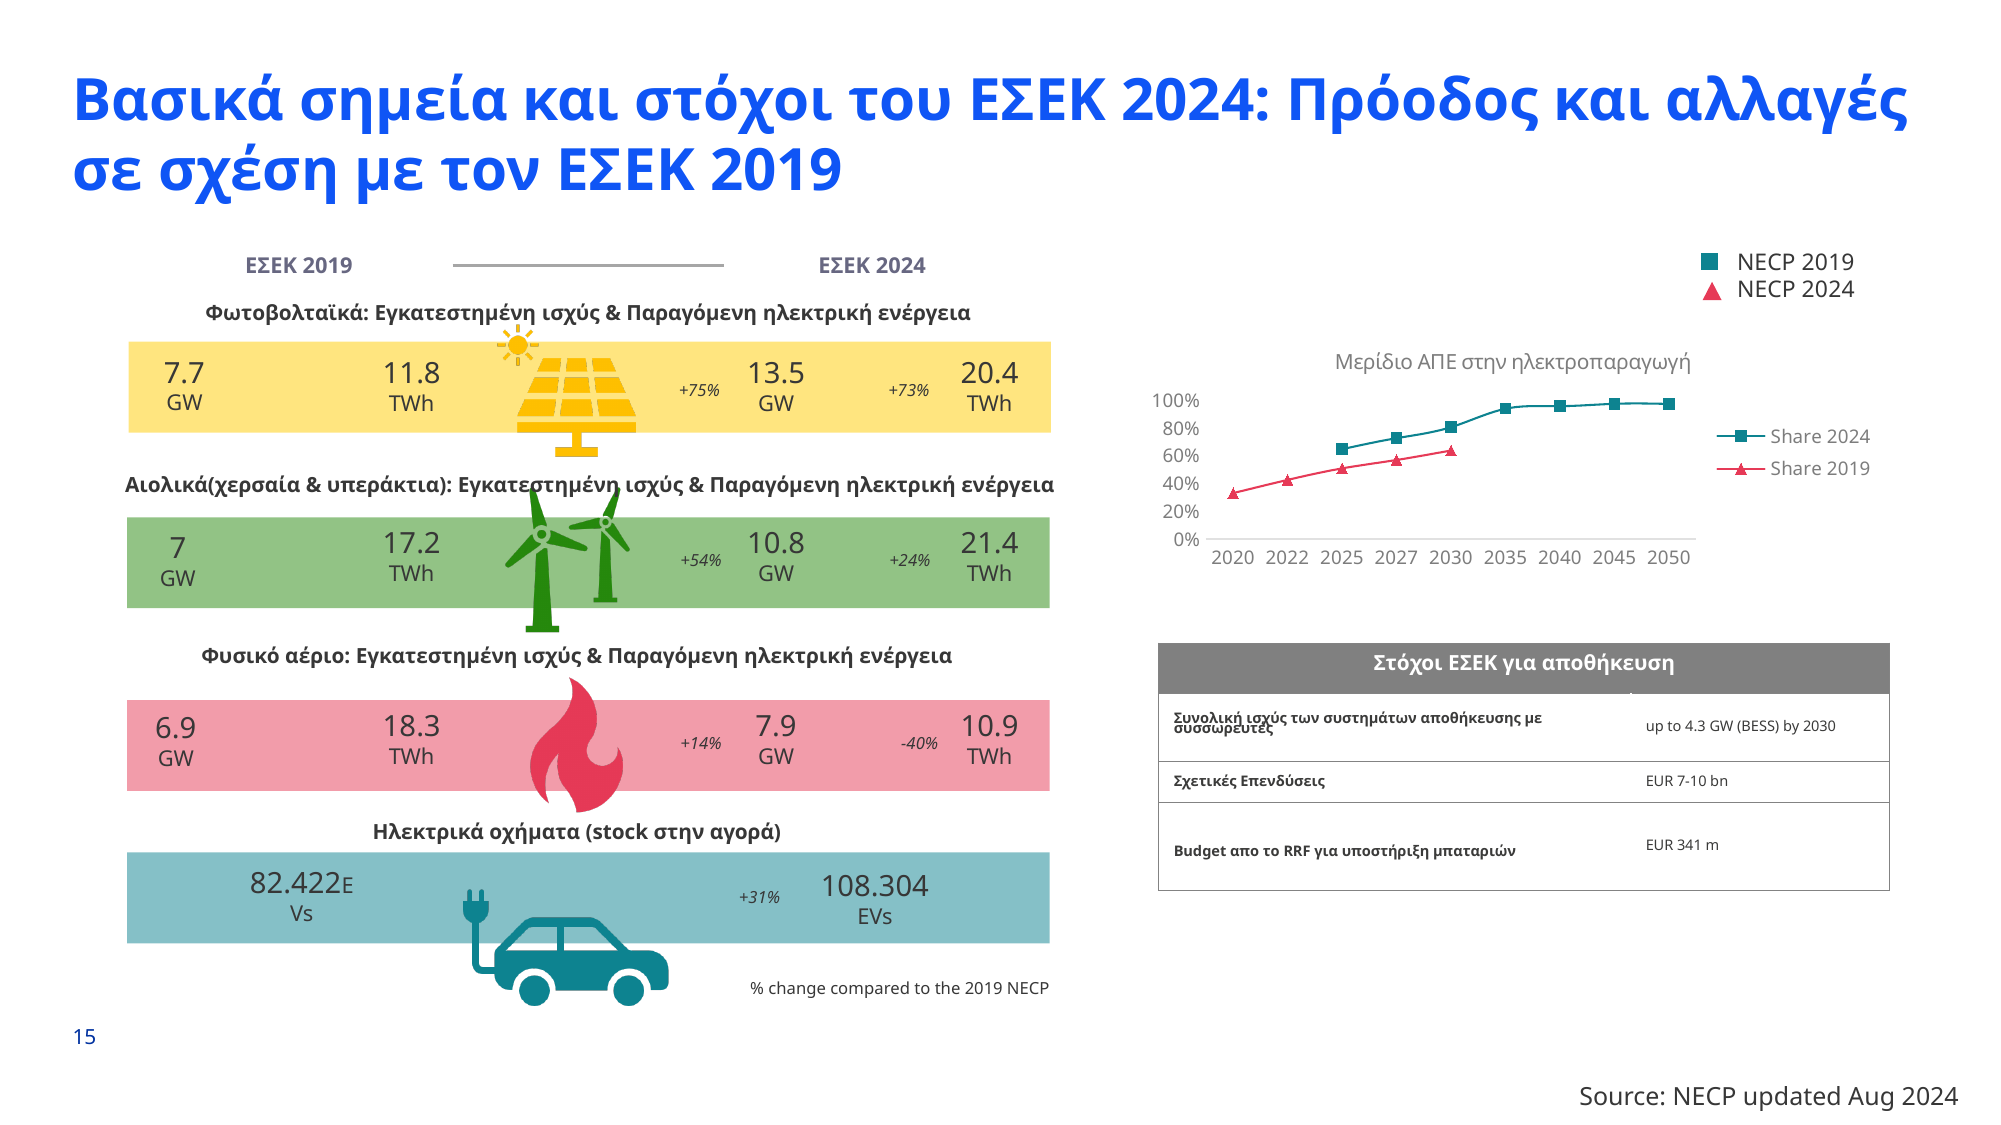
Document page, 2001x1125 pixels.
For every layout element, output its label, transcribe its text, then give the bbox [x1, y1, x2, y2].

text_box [1701, 239, 1911, 310]
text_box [26, 820, 1128, 1061]
table_cell Συνολική ισχύς των συστημάτων αποθήκευσης με συσσωρευτές [1159, 694, 1630, 761]
title Βασικά σημεία και στόχοι του ΕΣΕΚ 2024: Πρόοδος και αλλαγές σε σχέση με τον ΕΣΕΚ 2019 [72, 62, 1928, 204]
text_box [151, 244, 1026, 288]
table_header Στόχοι ΕΣΕΚ για αποθήκευση [1159, 644, 1889, 693]
table_cell Σχετικές Επενδύσεις [1159, 762, 1630, 802]
table_cell EUR 341 m​ [1632, 803, 1889, 890]
text_box Source: NECP updated Aug 2024 [1279, 1080, 1960, 1111]
table_cell up to 4.3 GW (BESS) by 2030​ [1632, 694, 1889, 761]
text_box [26, 635, 1128, 820]
chart [1136, 328, 1890, 577]
table_cell Budget απο το RRF για υποστήριξη μπαταριών ​ [1159, 803, 1630, 890]
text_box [75, 463, 1104, 635]
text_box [38, 292, 1139, 466]
table_cell EUR 7-10 bn​ [1632, 762, 1889, 802]
